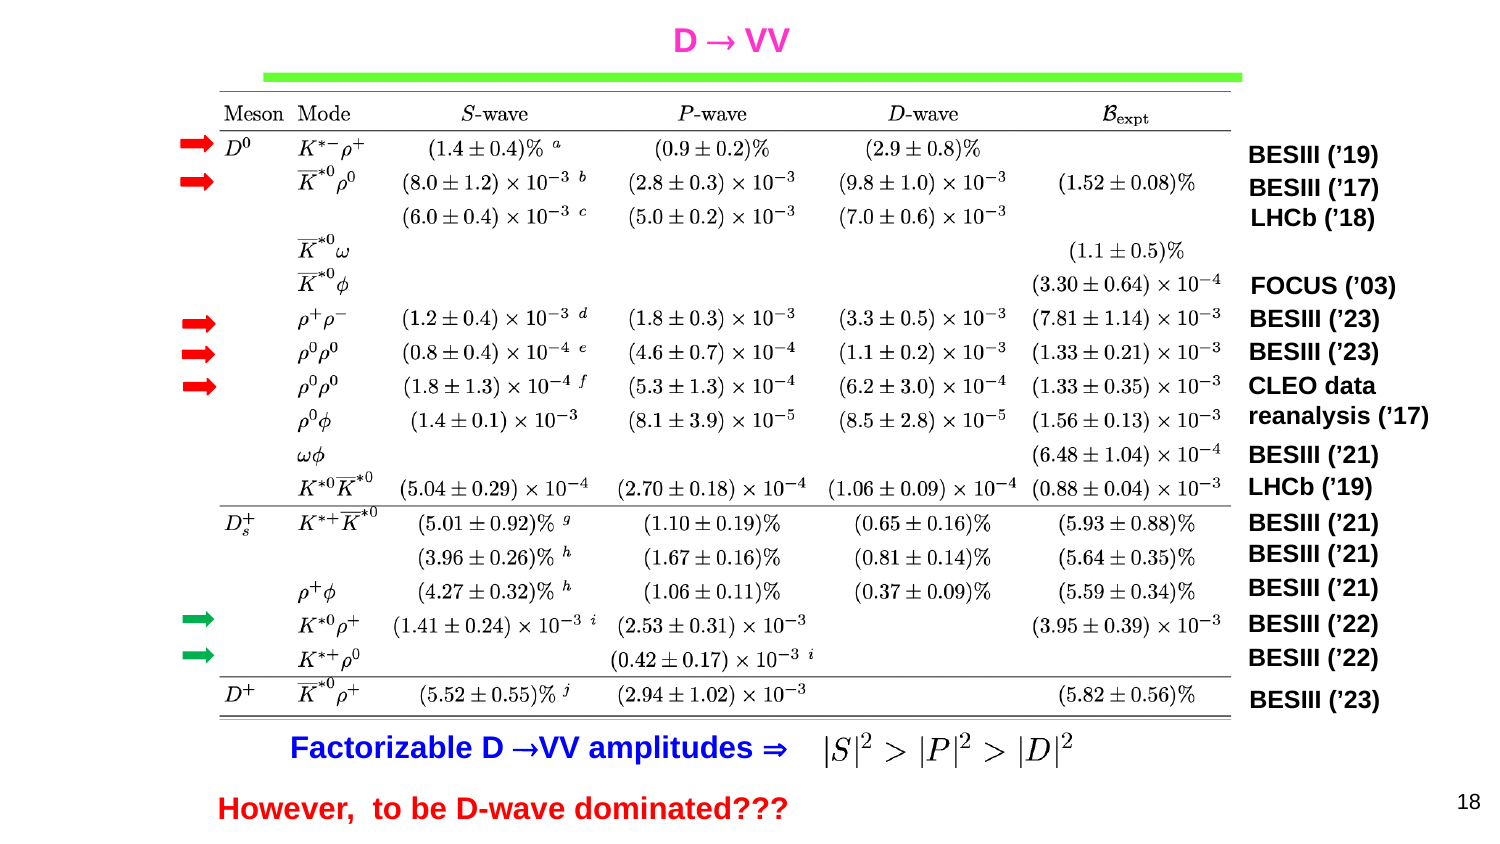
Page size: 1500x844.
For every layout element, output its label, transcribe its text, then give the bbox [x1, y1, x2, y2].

text_box [182, 647, 211, 664]
text_box BESIII (’21) [1238, 508, 1409, 529]
text_box LHCb (’19) [1238, 463, 1413, 508]
text_box BESIII (’23) [1238, 676, 1410, 722]
text_box [181, 173, 211, 190]
slide_number 18 [1389, 779, 1497, 839]
text_box [183, 315, 211, 333]
text_box [182, 611, 211, 628]
text_box [183, 378, 211, 395]
text_box D  VV [344, 10, 1138, 67]
text_box BESIII (’23) [1238, 327, 1409, 373]
text_box BESIII (’22) [1238, 599, 1409, 633]
text_box BESIII (’19) [1238, 131, 1409, 164]
text_box LHCb (’18) [1238, 193, 1411, 239]
text_box [181, 135, 211, 152]
text_box BESIII (’22) [1238, 633, 1409, 676]
text_box BESIII (’21) [1238, 437, 1409, 463]
text_box BESIII (’17) [1238, 164, 1409, 193]
picture [216, 89, 1234, 720]
text_box CLEO data reanalysis (’17) [1238, 362, 1468, 437]
text_box Factorizable D VV amplitudes  [275, 729, 811, 773]
text_box BESIII (’23) [1238, 295, 1410, 341]
text_box BESIII (’21) [1238, 529, 1409, 564]
picture [814, 722, 1076, 768]
text_box [182, 346, 211, 363]
text_box FOCUS (’03) [1238, 262, 1434, 308]
text_box BESIII (’21) [1238, 564, 1409, 599]
